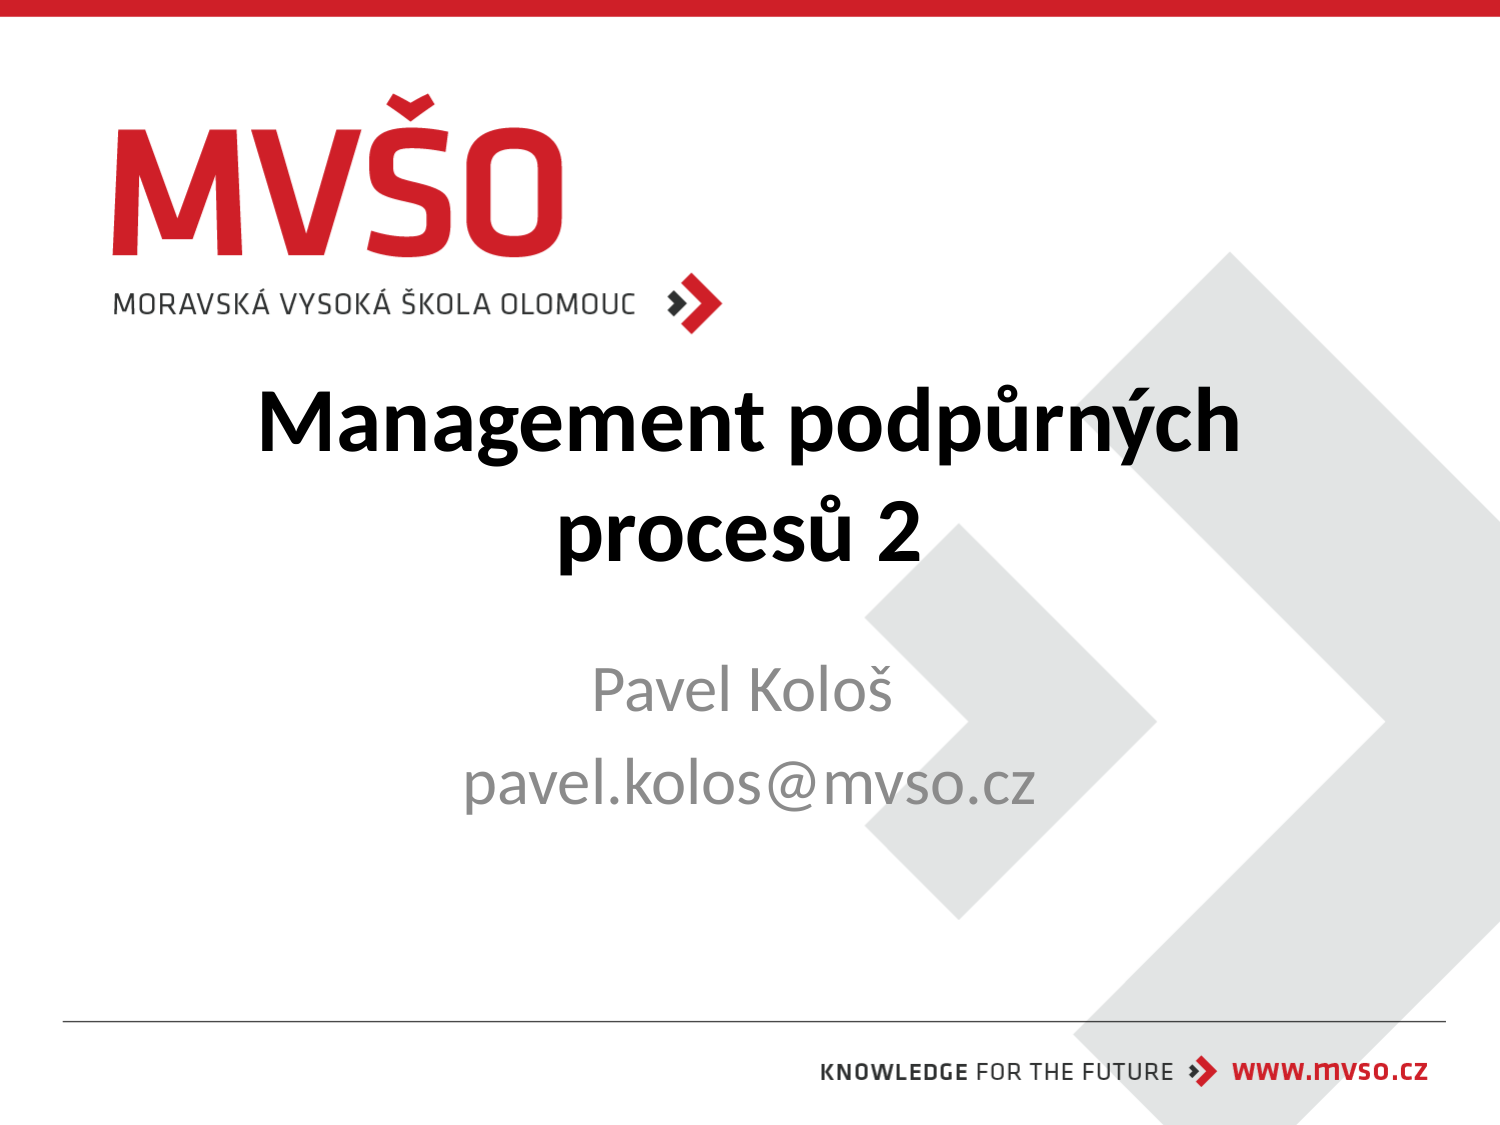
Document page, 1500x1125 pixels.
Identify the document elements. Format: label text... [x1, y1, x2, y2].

title Management podpůrných procesů 2 [112, 349, 1388, 591]
subtitle Pavel Kološ pavel.kolos@mvso.cz [225, 637, 1275, 925]
picture [0, 0, 1500, 1125]
